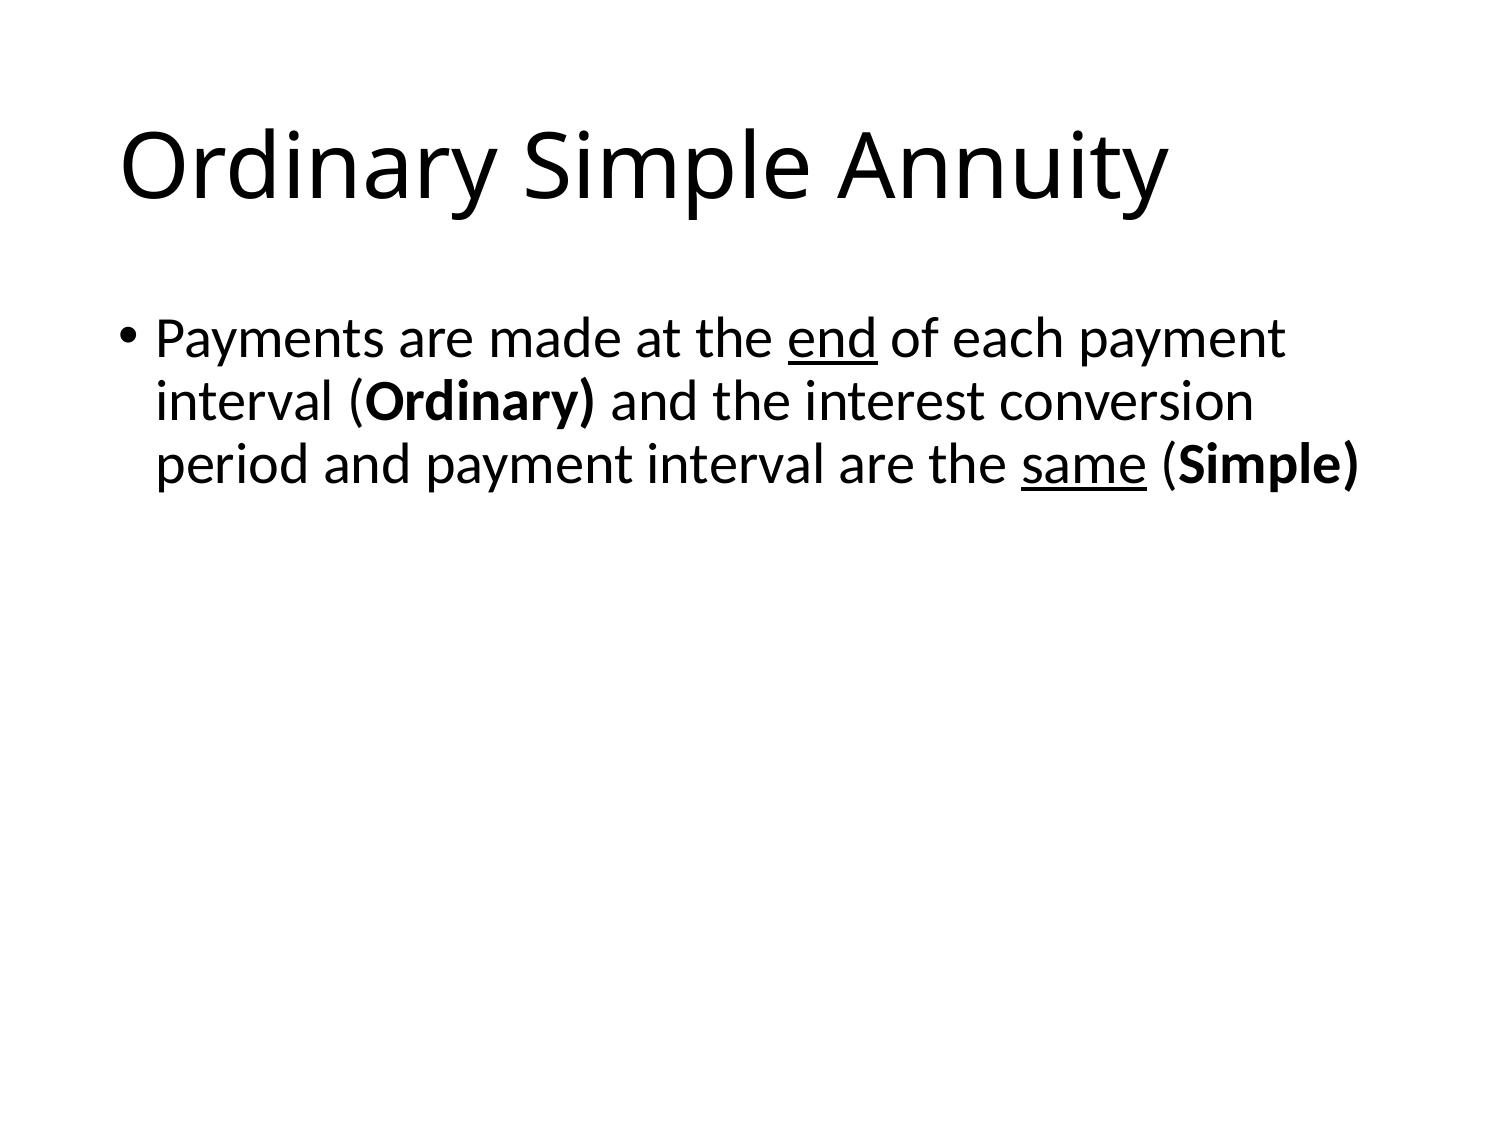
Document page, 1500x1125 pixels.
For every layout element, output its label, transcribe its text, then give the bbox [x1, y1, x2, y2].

title Ordinary Simple Annuity [103, 59, 1397, 278]
list Payments are made at the end of each payment interval (Ordinary) and the interest conversion period and payment interval are the same (Simple) [103, 299, 1397, 1014]
